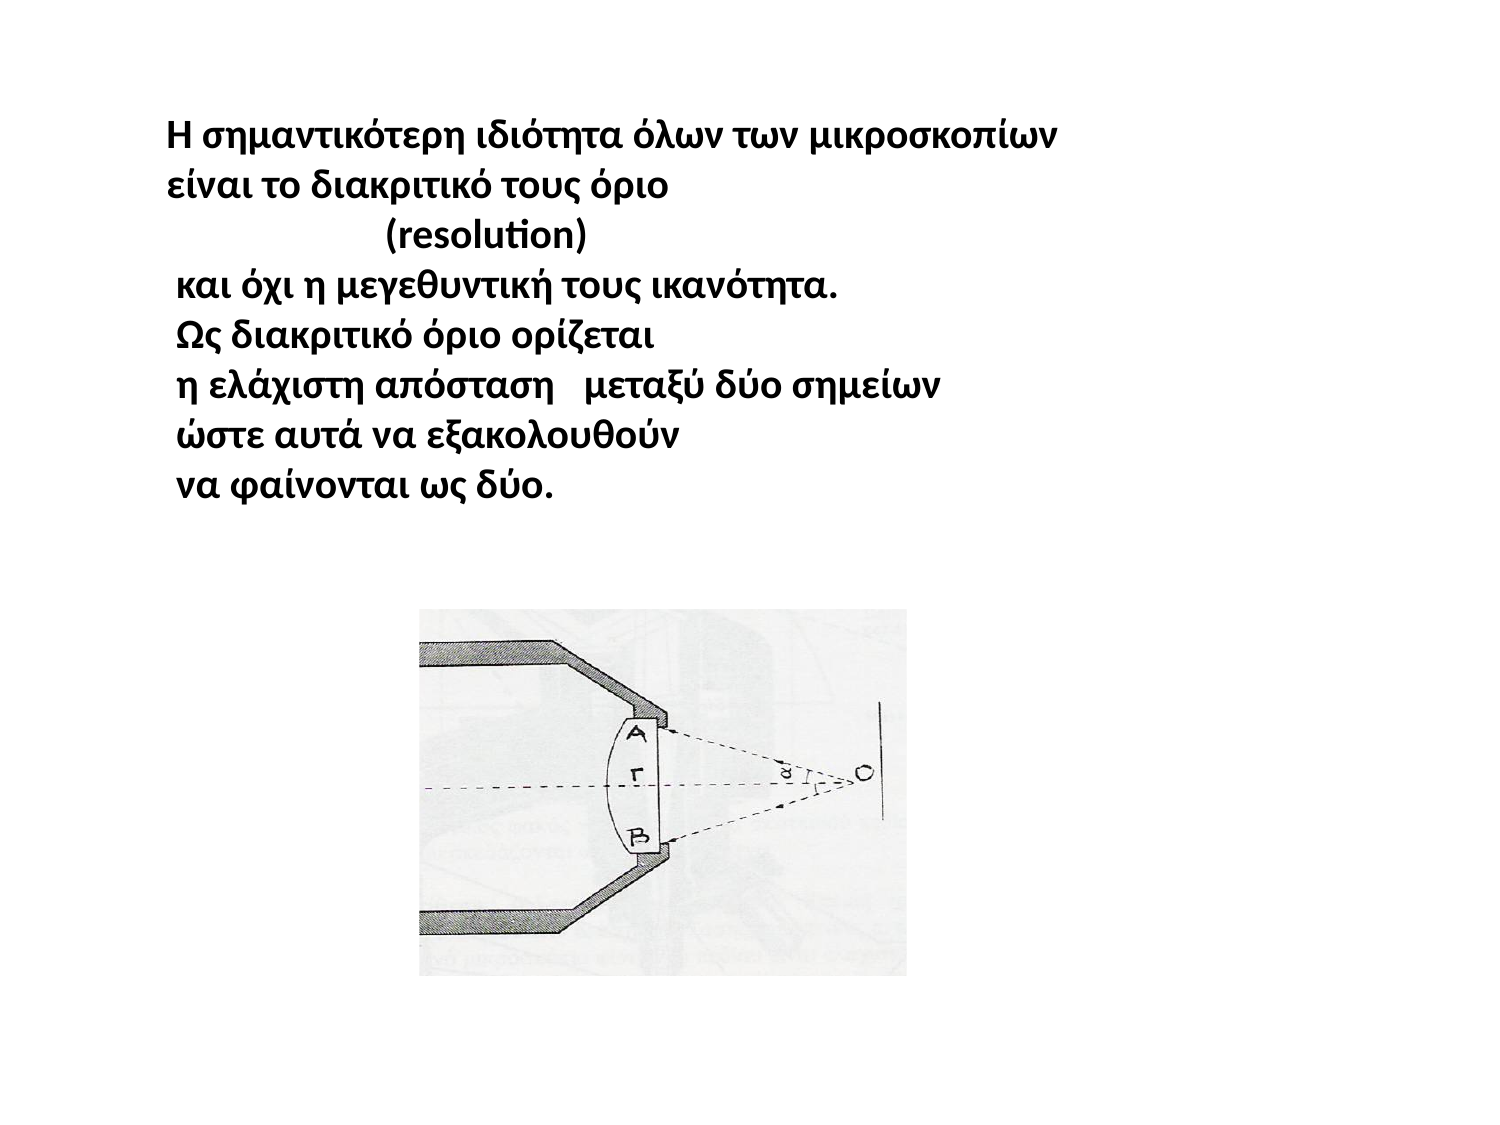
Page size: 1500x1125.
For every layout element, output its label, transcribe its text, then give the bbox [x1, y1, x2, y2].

picture [419, 609, 907, 976]
text_box Η σημαντικότερη ιδιότητα όλων των μικροσκοπίων είναι το διακριτικό τους όριο (resolution) και όχι η μεγεθυντική τους ικανότητα. Ως διακριτικό όριο ορίζεται η ελάχιστη απόσταση μεταξύ δύο σημείων ώστε αυτά να εξακολουθούν να φαίνονται ως δύο. [76, 99, 1500, 564]
